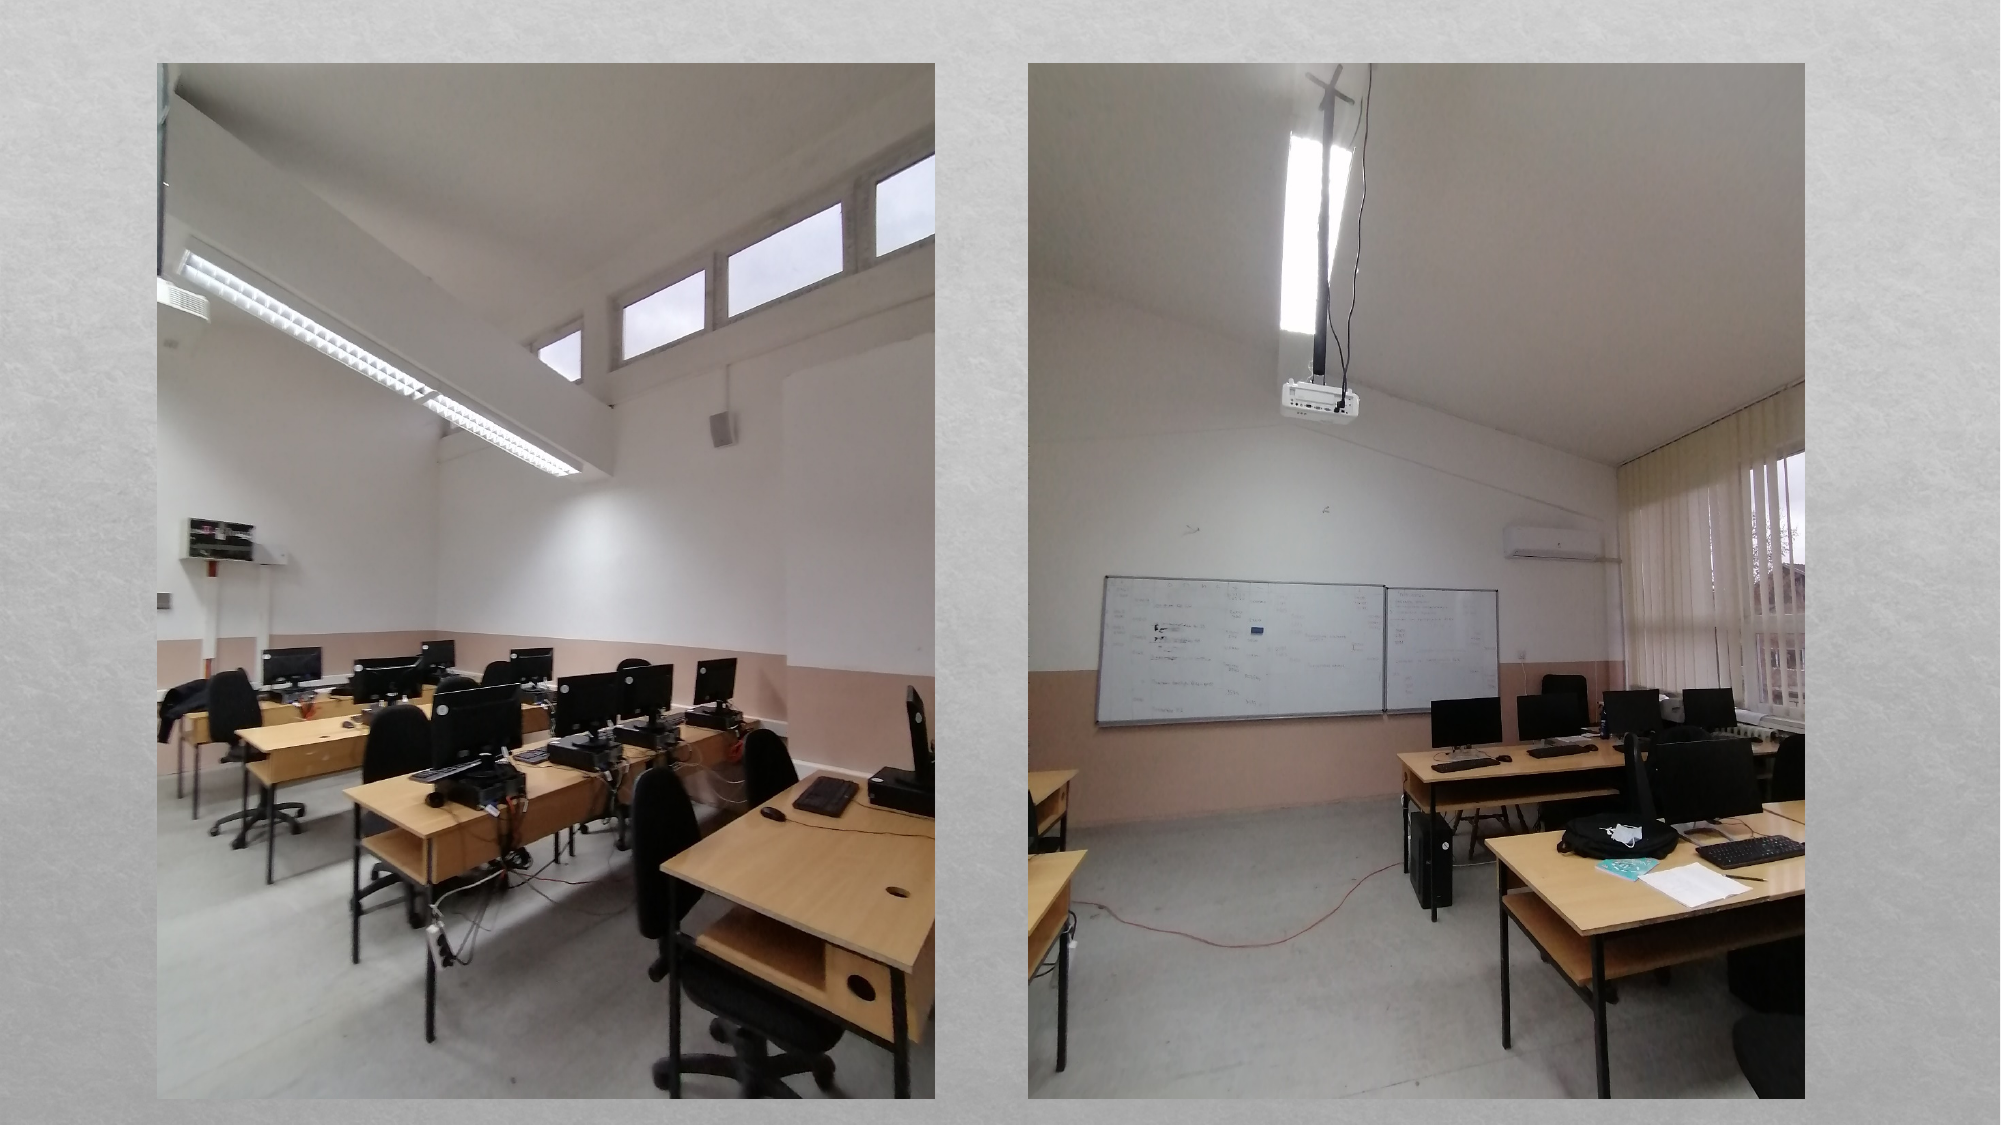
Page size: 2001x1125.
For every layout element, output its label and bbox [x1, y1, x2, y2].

picture [157, 63, 935, 1100]
picture [1027, 63, 1805, 1100]
